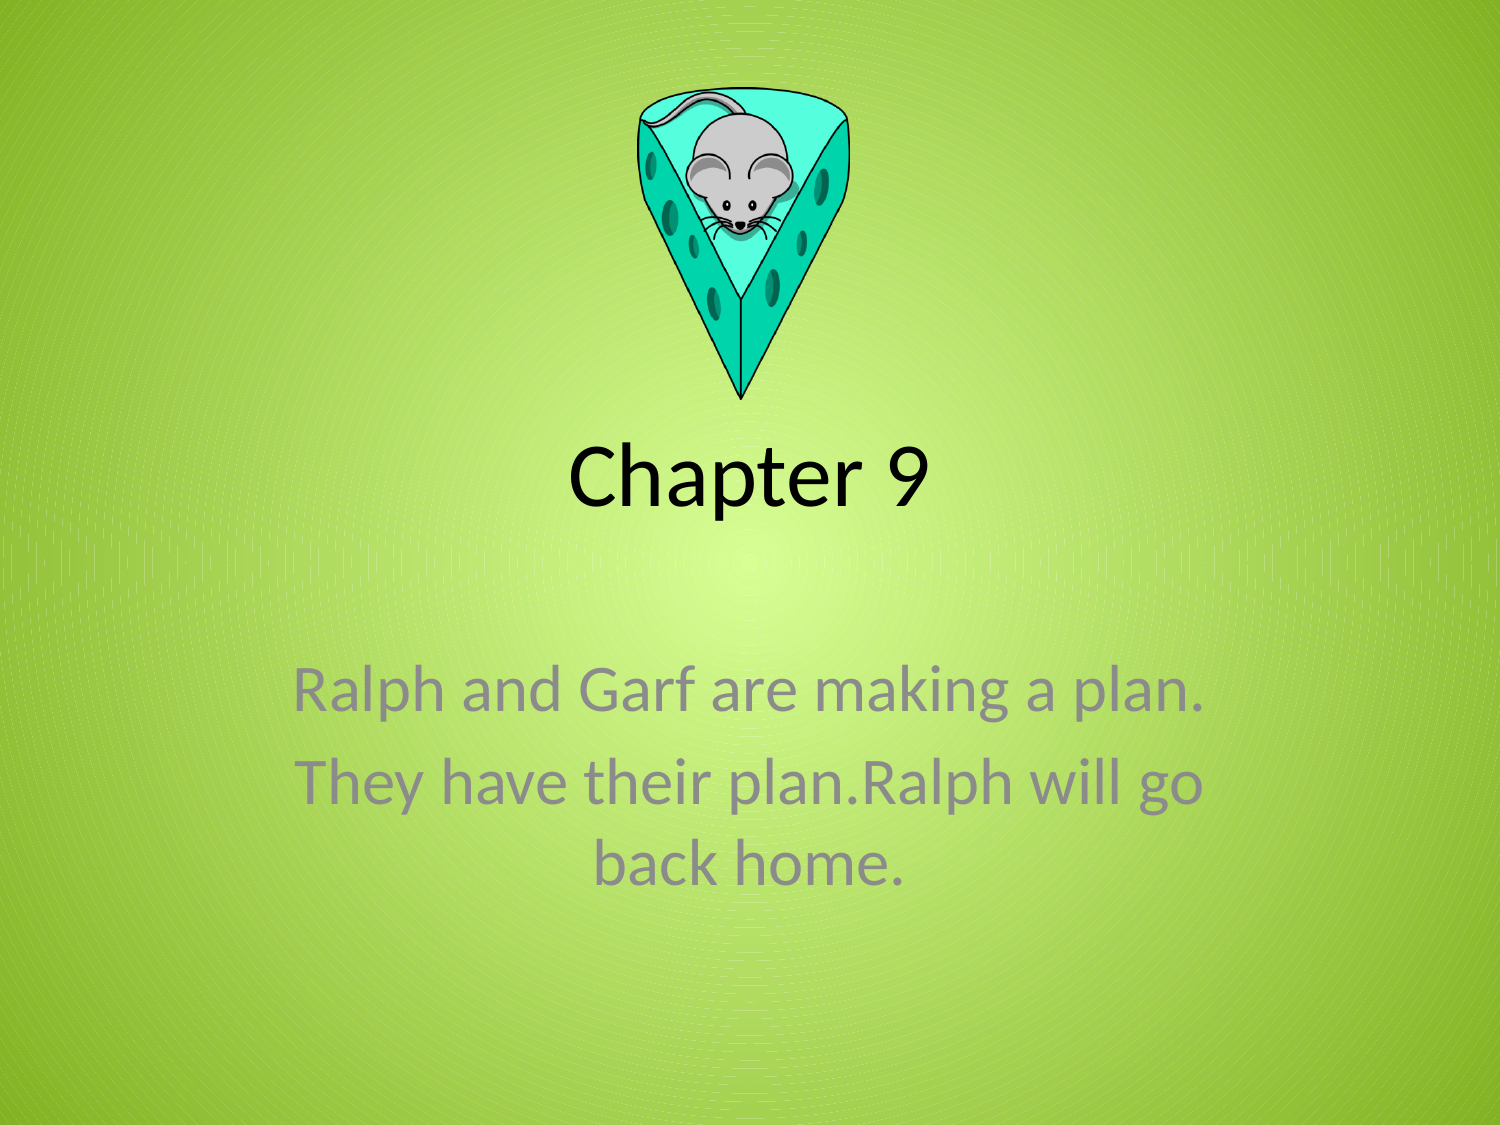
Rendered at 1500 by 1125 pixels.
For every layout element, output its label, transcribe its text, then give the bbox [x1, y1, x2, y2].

picture [637, 87, 850, 401]
title Chapter 9 [112, 349, 1388, 591]
subtitle Ralph and Garf are making a plan. They have their plan.Ralph will go back home. [225, 637, 1275, 925]
